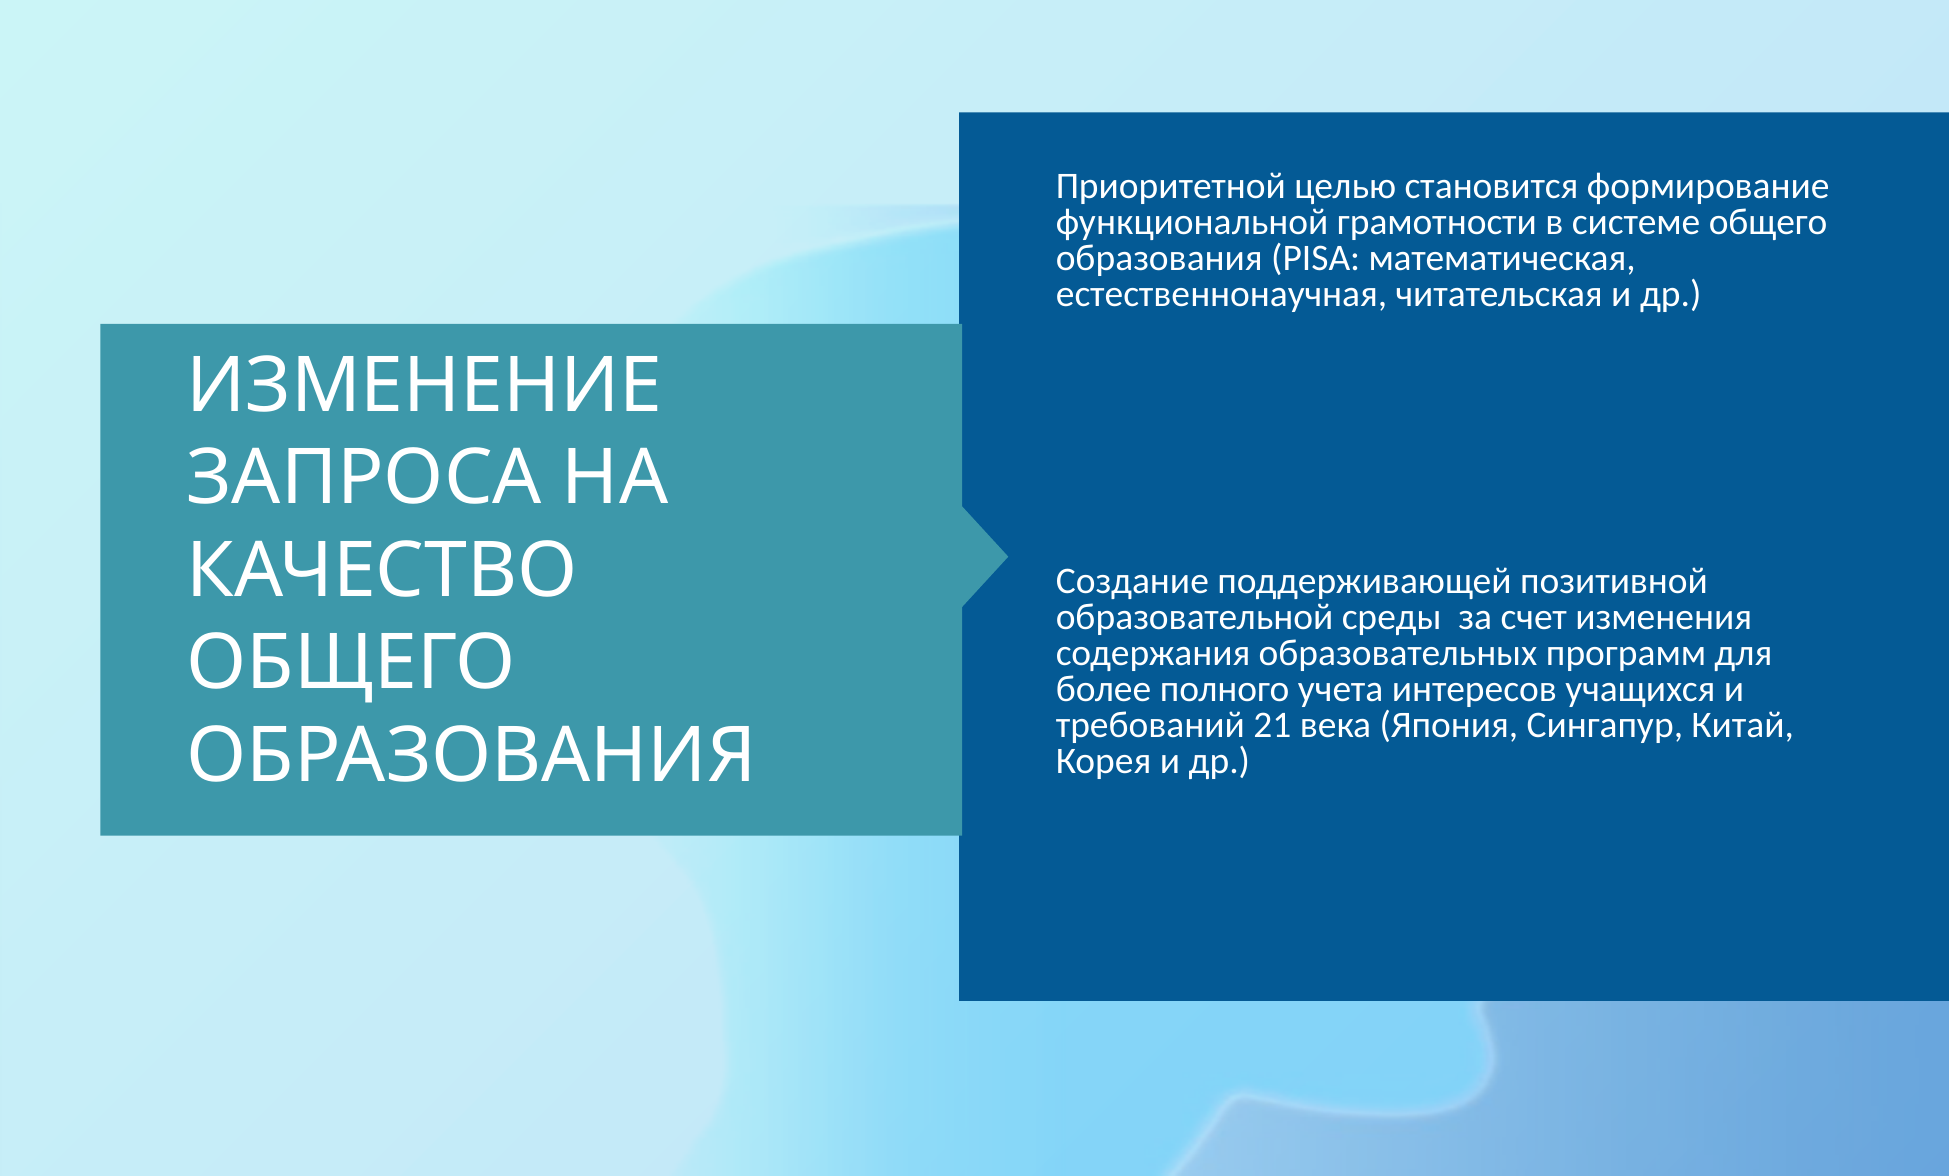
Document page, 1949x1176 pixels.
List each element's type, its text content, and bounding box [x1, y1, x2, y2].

text_box Создание поддерживающей позитивной образовательной среды за счет изменения содержания образовательных программ для более полного учета интересов учащихся и требований 21 века (Япония, Сингапур, Китай, Корея и др.) [1035, 554, 1896, 791]
text_box Приоритетной целью становится формирование функциональной грамотности в системе общего образования (PISA: математическая, естественнонаучная, читательская и др.) [1035, 159, 1926, 324]
text_box Изменение запроса на Качество Общего образования [166, 324, 821, 807]
text_box [964, 505, 1010, 609]
text_box [98, 322, 964, 838]
text_box [957, 110, 1949, 1003]
picture [0, 0, 1949, 1176]
